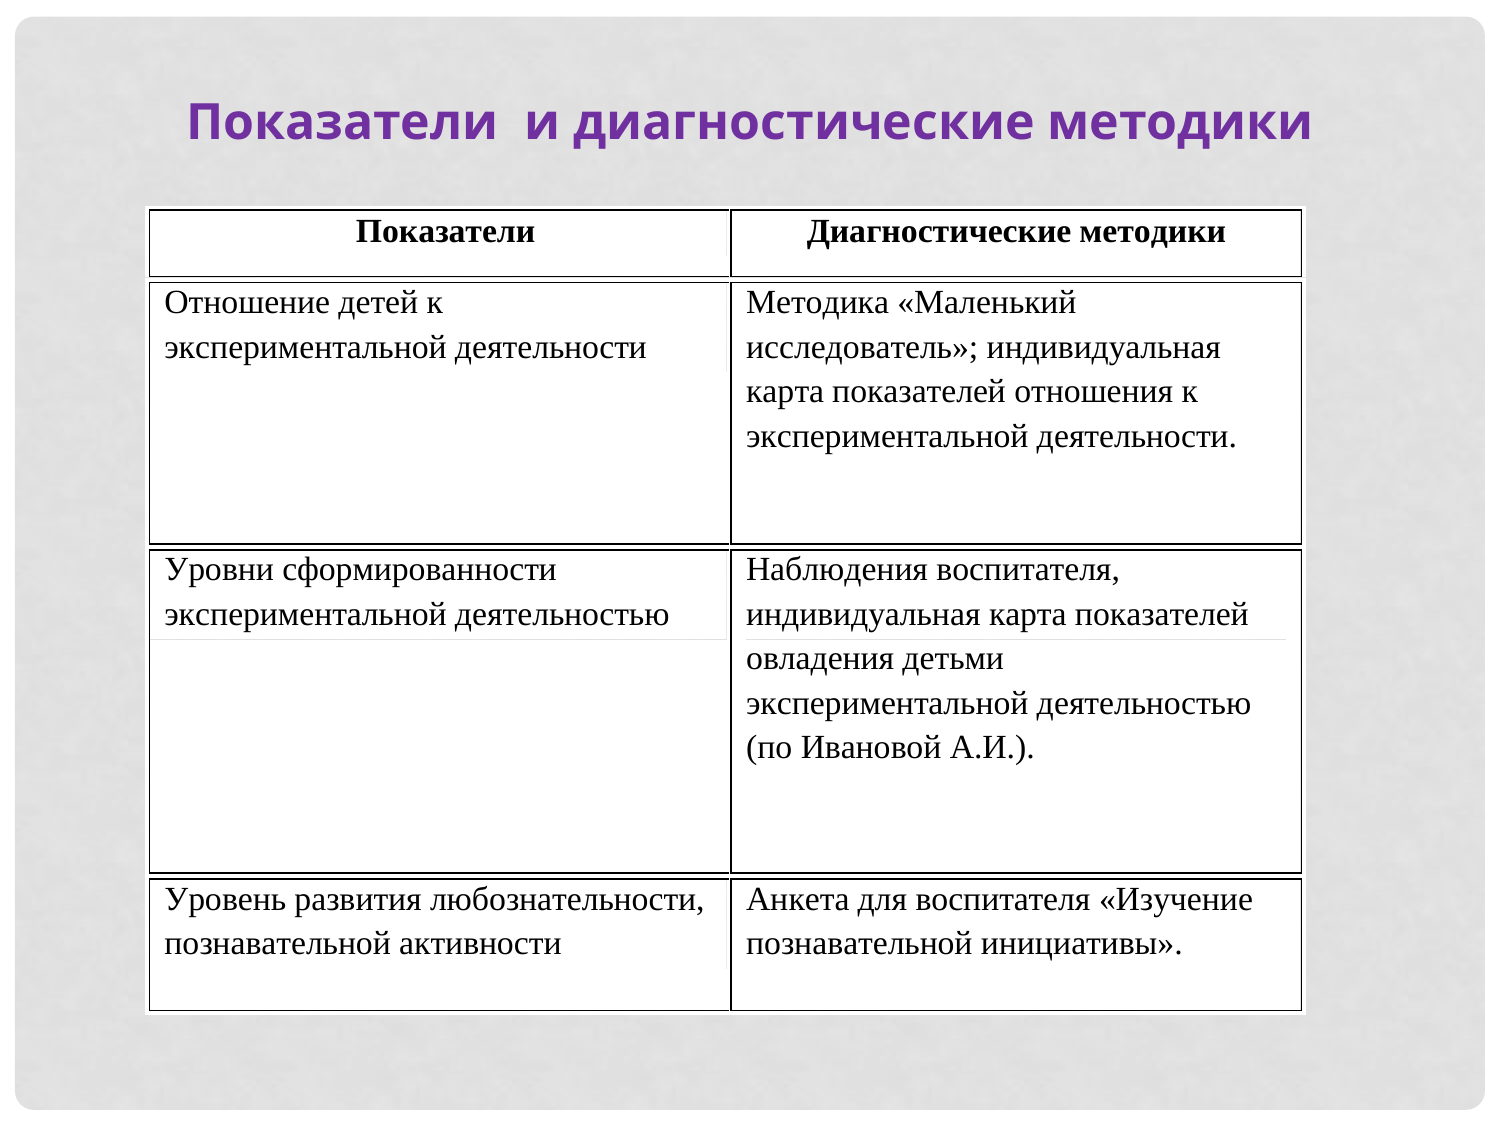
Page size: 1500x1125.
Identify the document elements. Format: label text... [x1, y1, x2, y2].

text_box Показатели и диагностические методики [171, 82, 1330, 158]
picture [142, 205, 1311, 1077]
